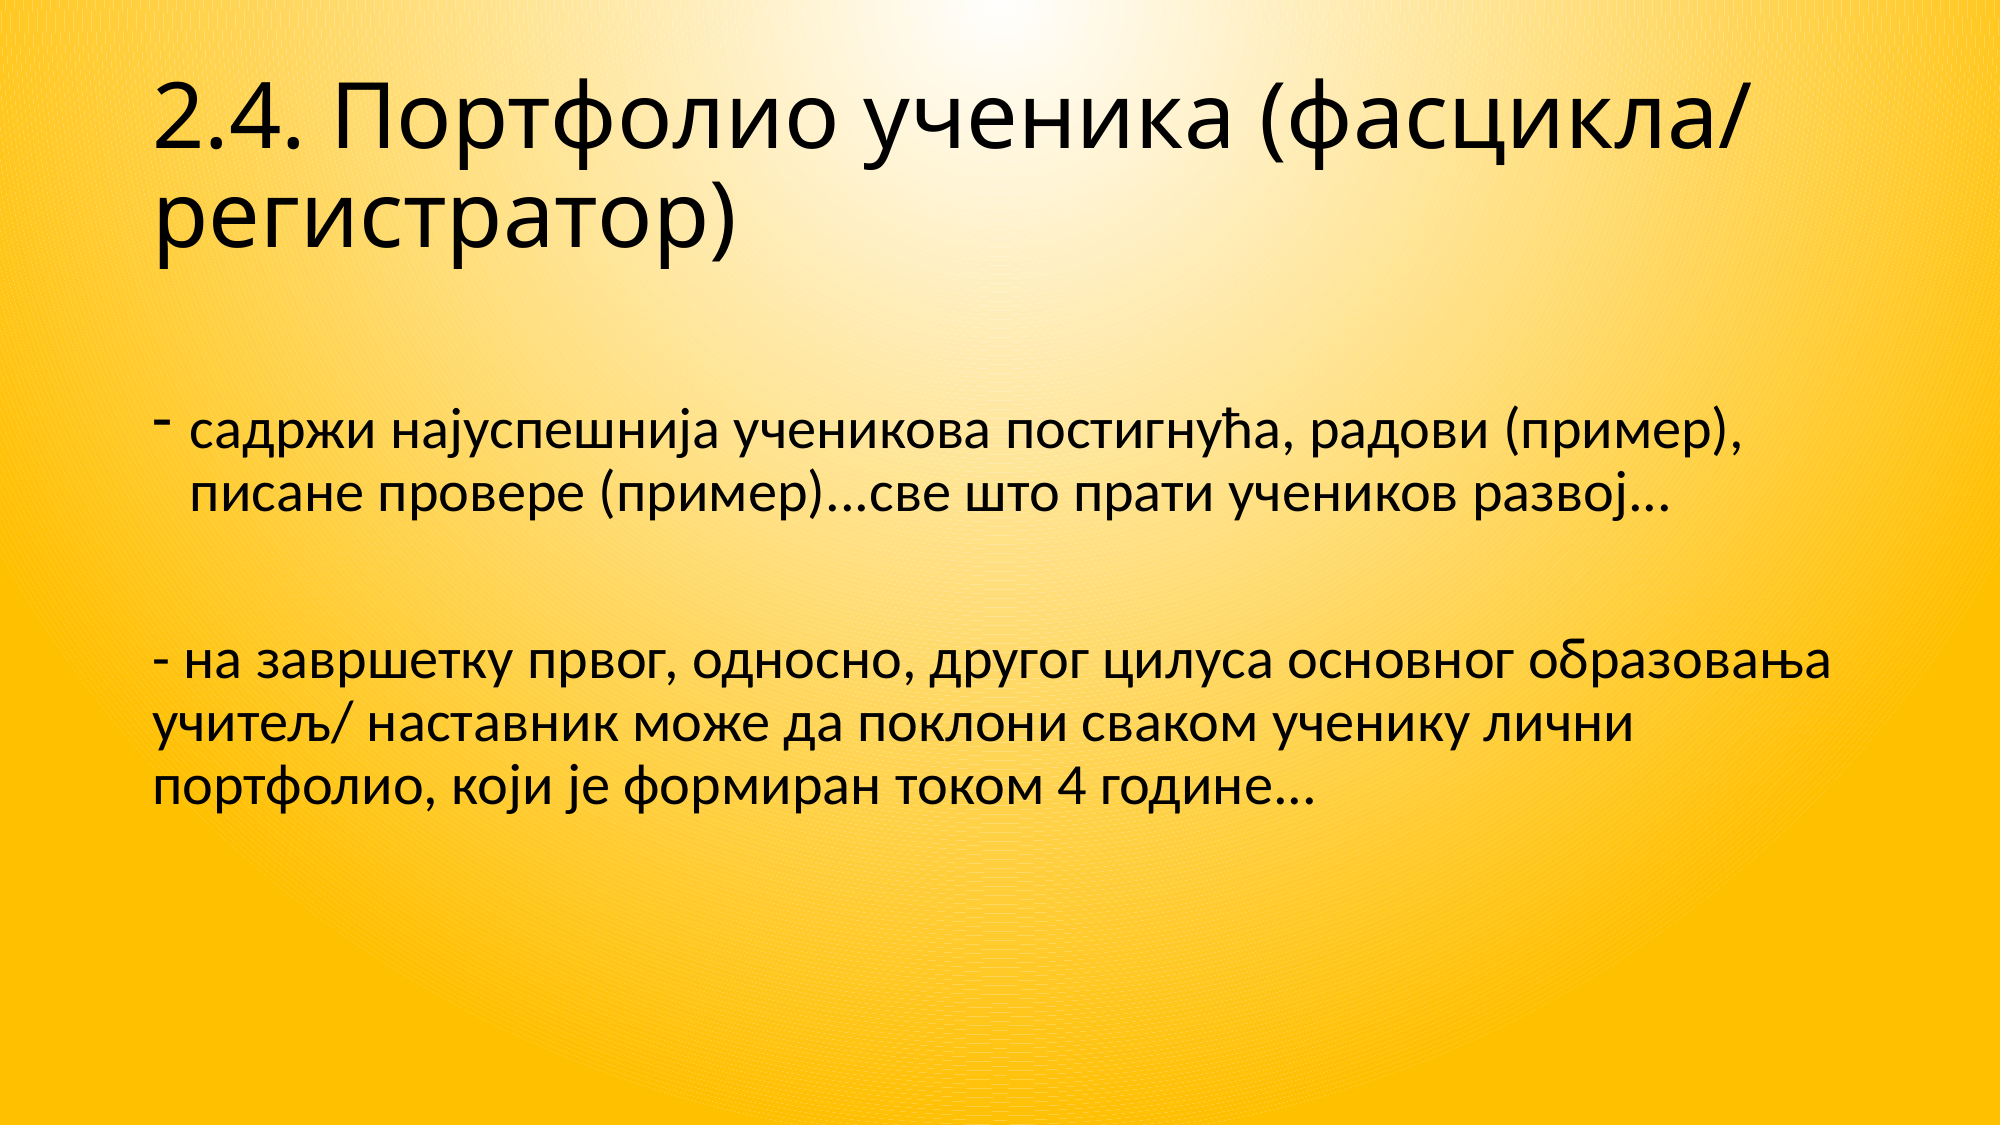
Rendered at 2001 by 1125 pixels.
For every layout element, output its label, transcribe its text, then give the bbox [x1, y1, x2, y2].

title 2.4. Портфолио ученика (фасцикла/ регистратор) [137, 59, 1863, 278]
list садржи најуспешнија ученикова постигнућа, радови (пример), писане провере (пример)...све што прати учеников развој... - на завршетку првог, односно, другог цилуса основног образовања учитељ/ наставник може да поклони сваком ученику лични портфолио, који је формиран током 4 године... [137, 299, 1863, 1014]
